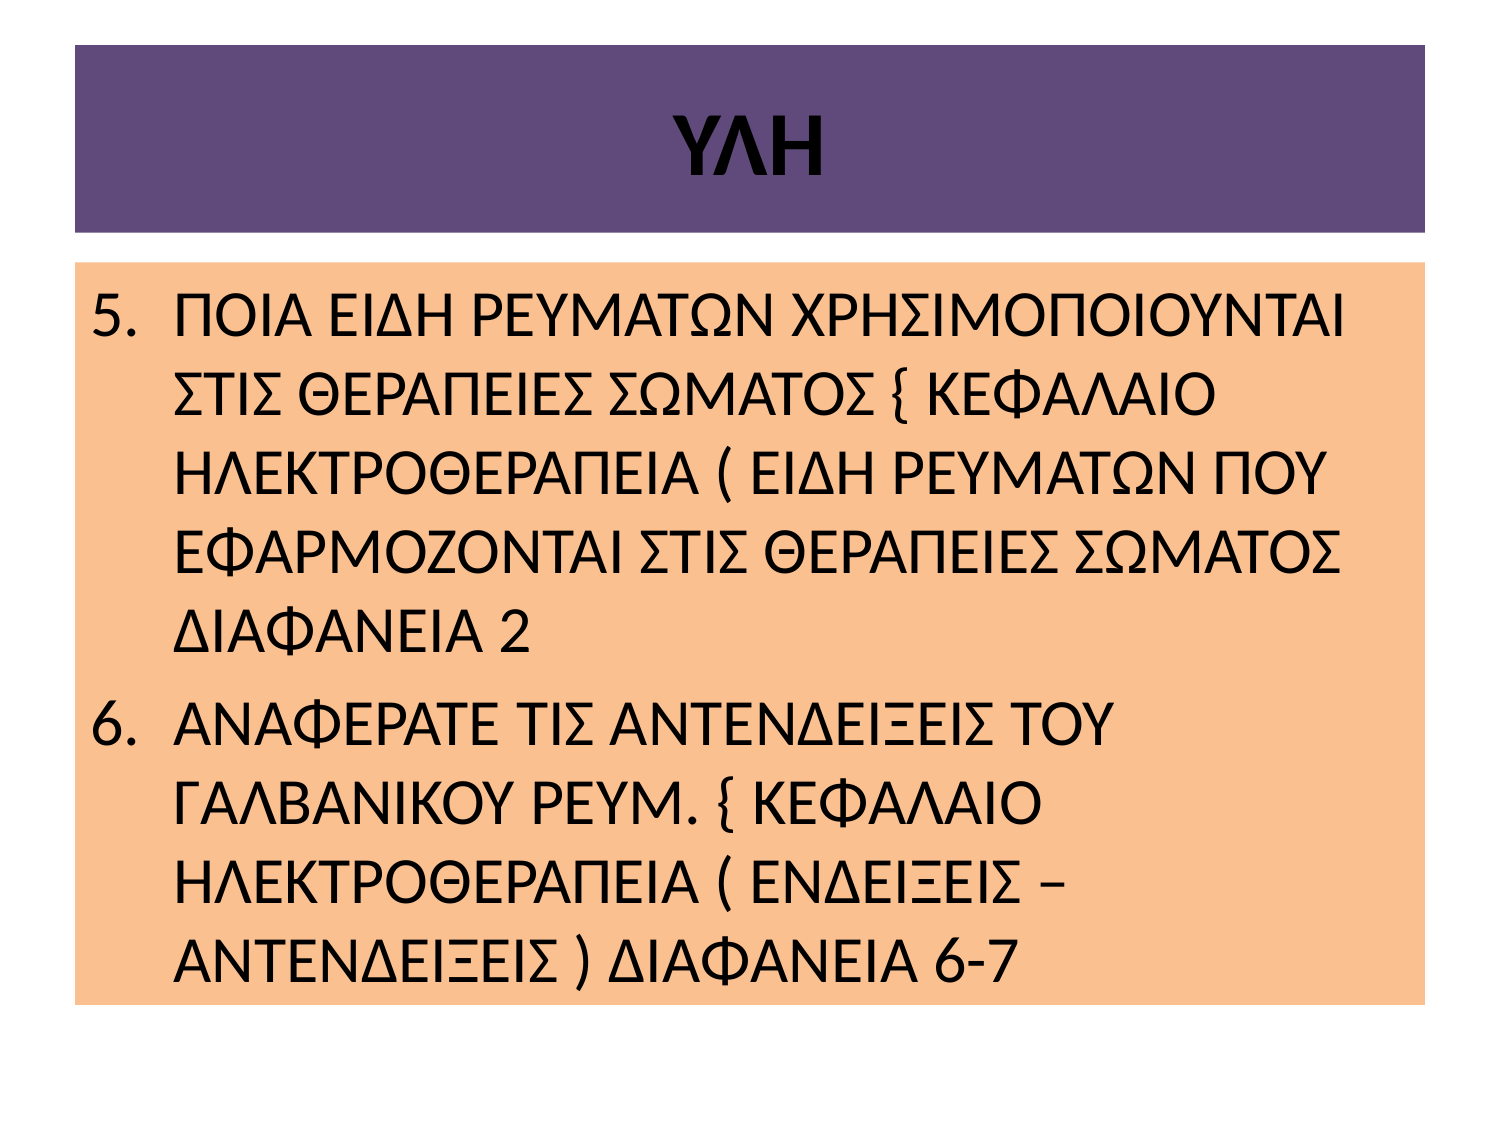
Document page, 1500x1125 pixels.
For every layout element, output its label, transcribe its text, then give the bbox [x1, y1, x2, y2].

title ΥΛΗ [75, 45, 1425, 233]
list ΠΟΙΑ ΕΙΔΗ ΡΕΥΜΑΤΩΝ ΧΡΗΣΙΜΟΠΟΙΟΥΝΤΑΙ ΣΤΙΣ ΘΕΡΑΠΕΙΕΣ ΣΩΜΑΤΟΣ { ΚΕΦΑΛΑΙΟ ΗΛΕΚΤΡΟΘΕΡΑΠΕΙΑ ( ΕΙΔΗ ΡΕΥΜΑΤΩΝ ΠΟΥ ΕΦΑΡΜΟΖΟΝΤΑΙ ΣΤΙΣ ΘΕΡΑΠΕΙΕΣ ΣΩΜΑΤΟΣ ΔΙΑΦΑΝΕΙΑ 2 ΑΝΑΦΕΡΑΤΕ ΤΙΣ ΑΝΤΕΝΔΕΙΞΕΙΣ ΤΟΥ ΓΑΛΒΑΝΙΚΟΥ ΡΕΥΜ. { ΚΕΦΑΛΑΙΟ ΗΛΕΚΤΡΟΘΕΡΑΠΕΙΑ ( ΕΝΔΕΙΞΕΙΣ – ΑΝΤΕΝΔΕΙΞΕΙΣ ) ΔΙΑΦΑΝΕΙΑ 6-7 [75, 262, 1425, 1005]
